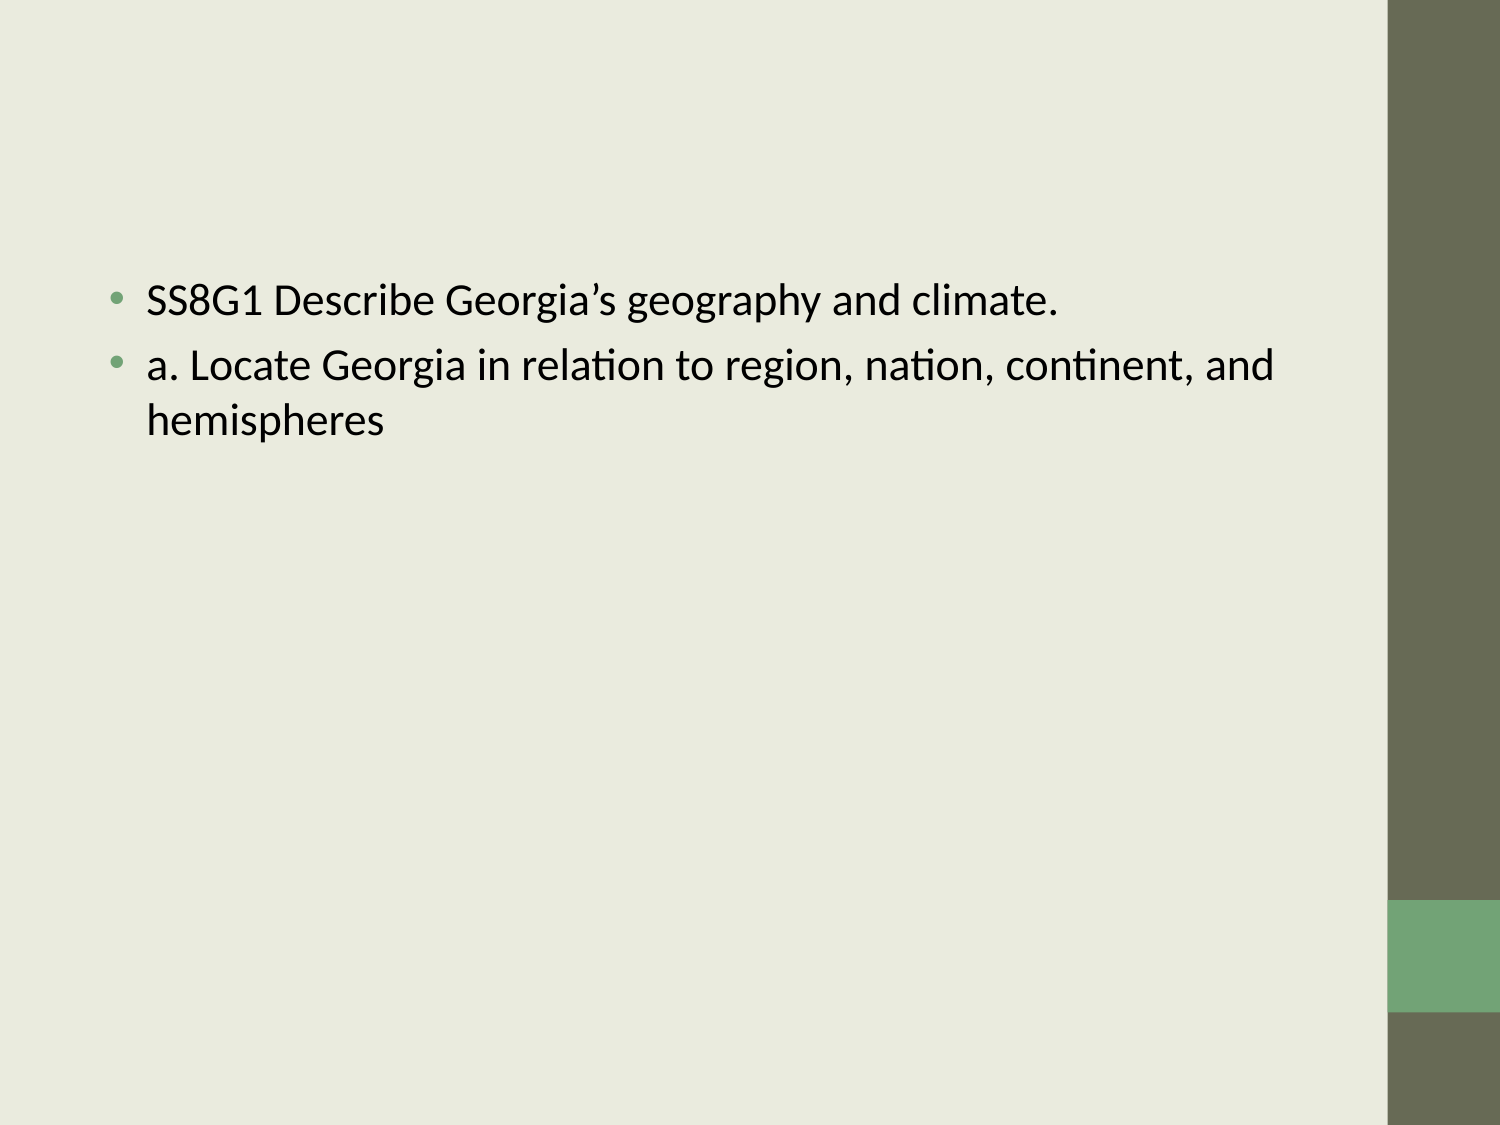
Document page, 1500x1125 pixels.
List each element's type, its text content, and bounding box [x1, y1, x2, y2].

list SS8G1 Describe Georgia’s geography and climate. a. Locate Georgia in relation to region, nation, continent, and hemispheres [75, 262, 1325, 1050]
